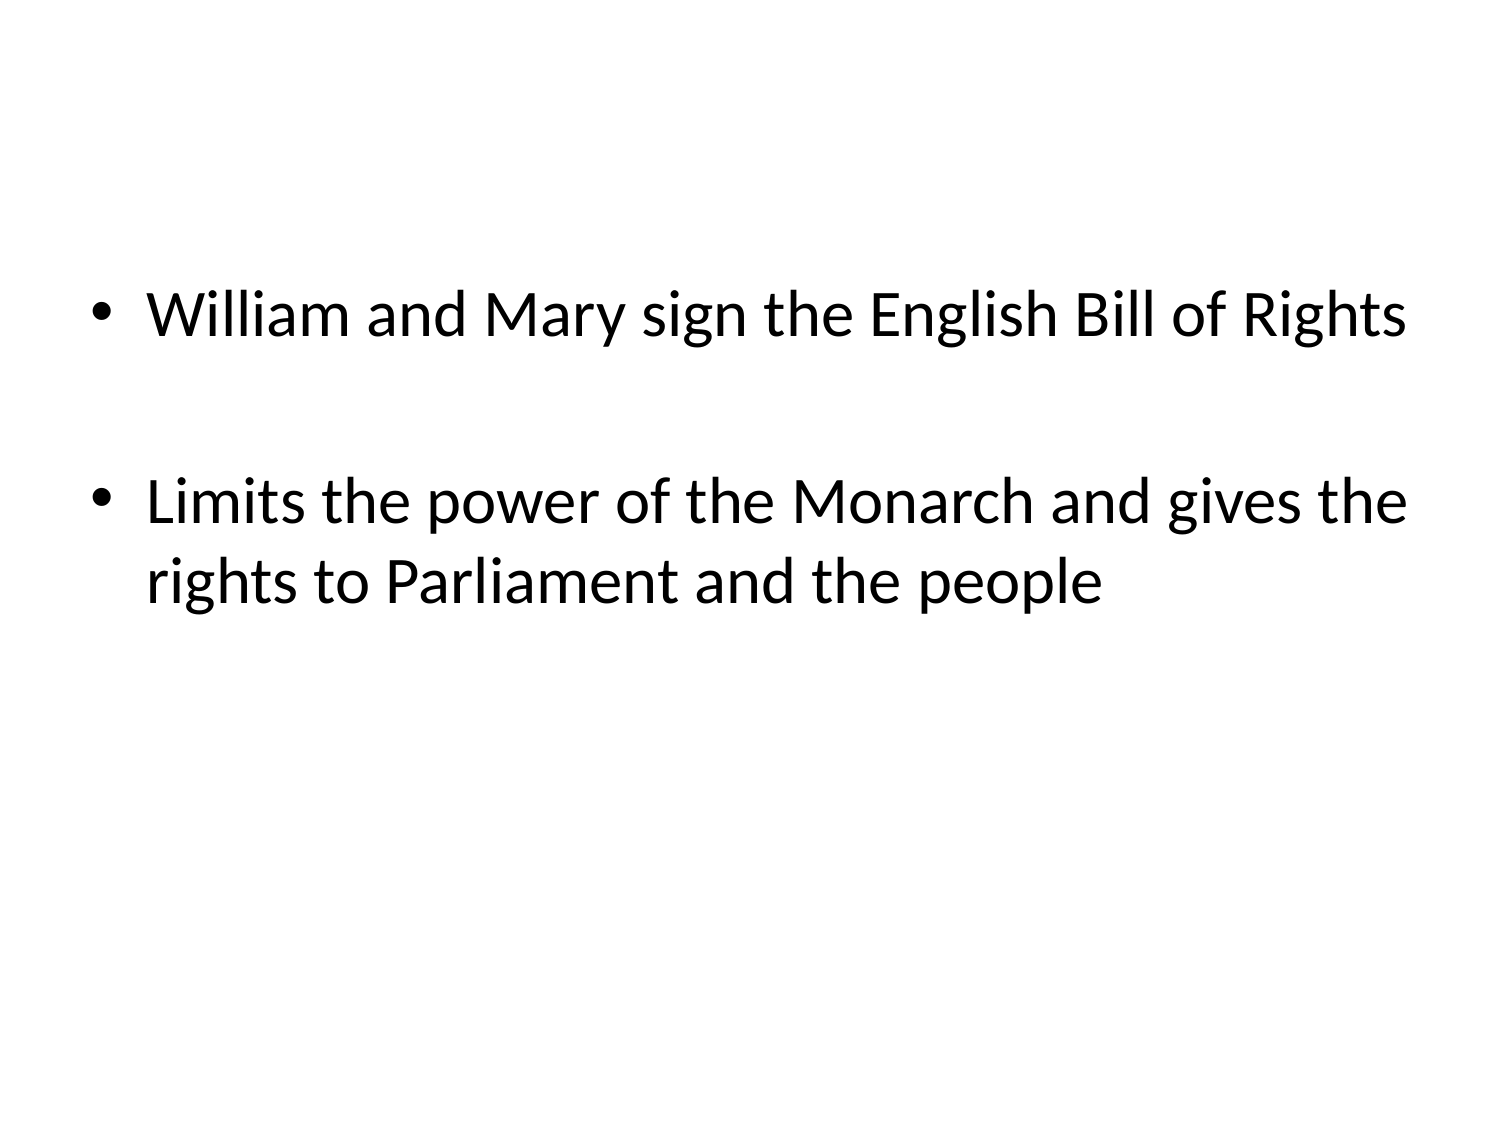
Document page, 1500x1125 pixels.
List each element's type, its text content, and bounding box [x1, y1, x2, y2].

list William and Mary sign the English Bill of Rights Limits the power of the Monarch and gives the rights to Parliament and the people [75, 262, 1425, 1005]
